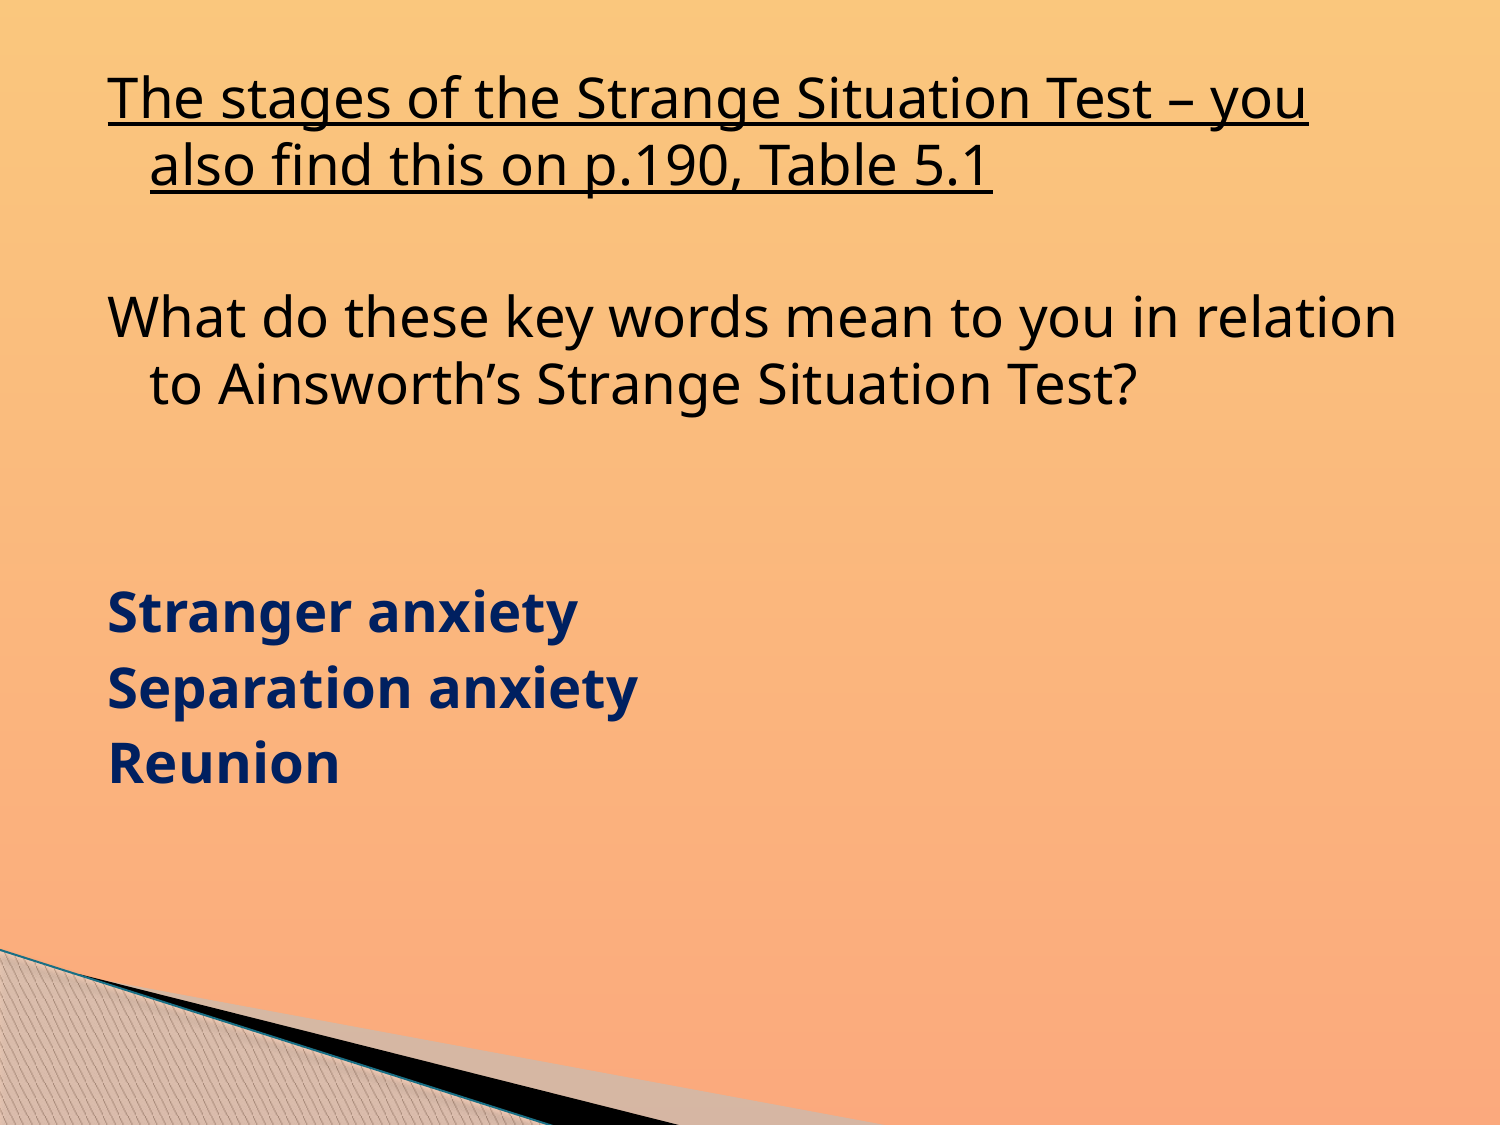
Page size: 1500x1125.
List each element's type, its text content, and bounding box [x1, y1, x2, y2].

list The stages of the Strange Situation Test – you also find this on p.190, Table 5.1 What do these key words mean to you in relation to Ainsworth’s Strange Situation Test? Stranger anxiety Separation anxiety Reunion [75, 54, 1425, 1005]
